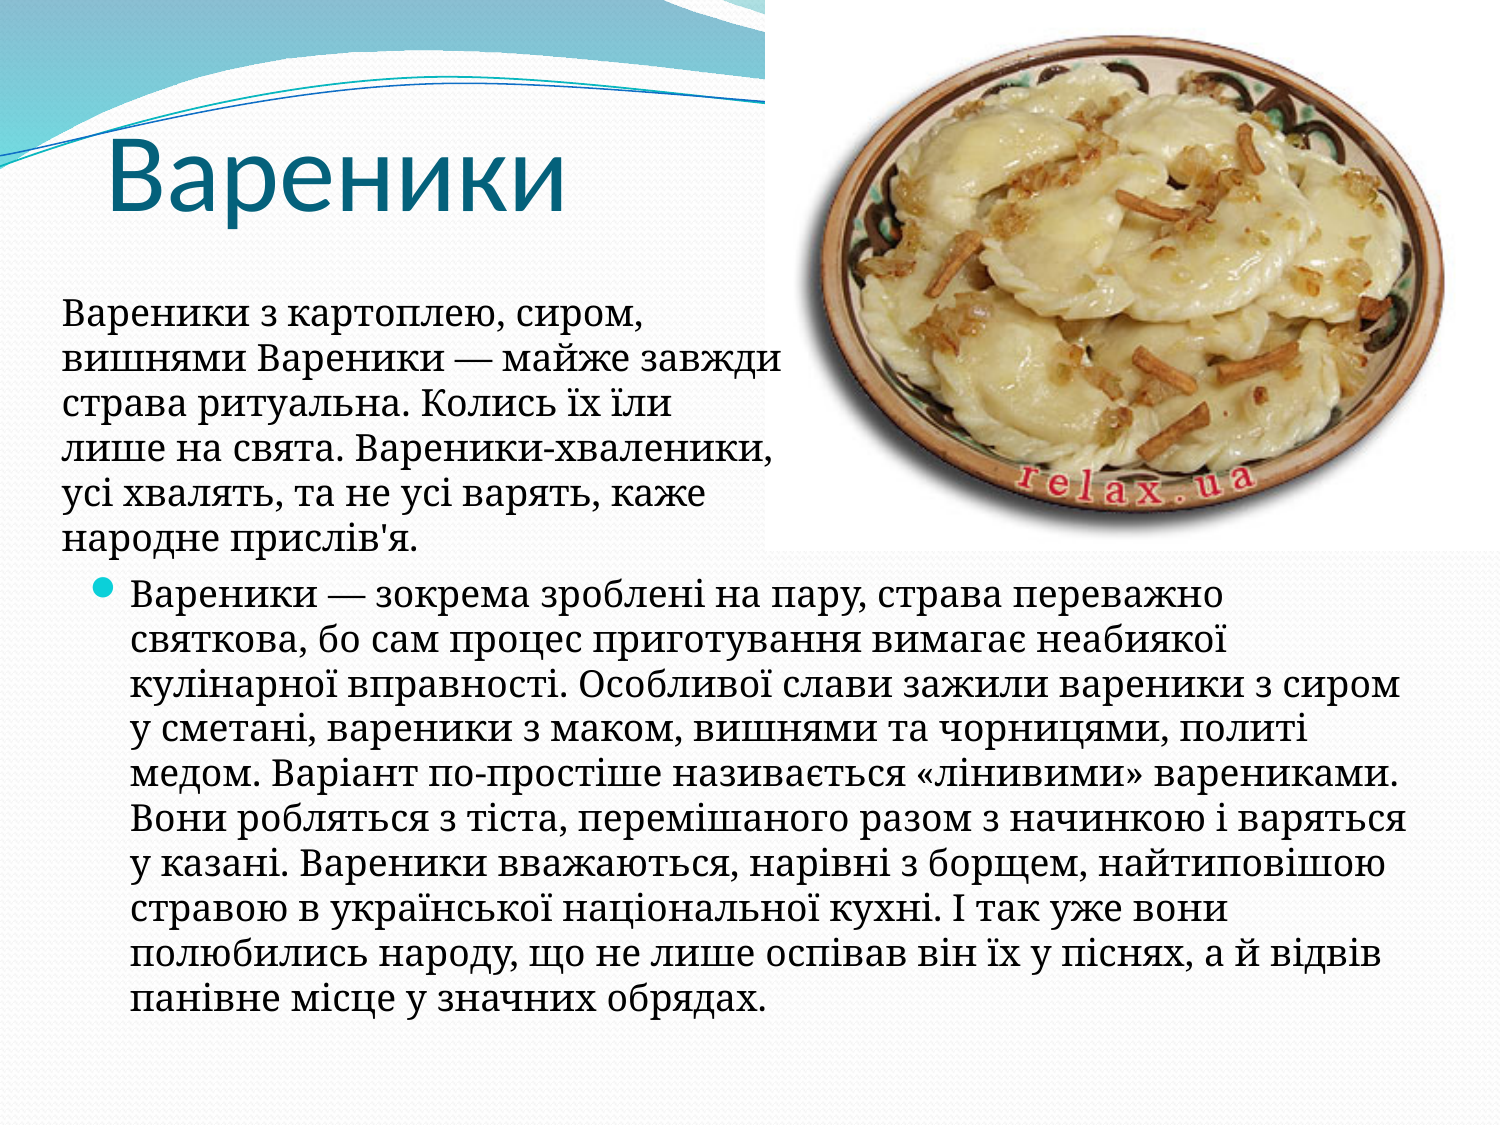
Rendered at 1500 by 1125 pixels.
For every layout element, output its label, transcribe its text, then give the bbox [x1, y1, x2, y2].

picture [765, 0, 1500, 552]
list Вареники — зокрема зроблені на пару, страва переважно святкова, бо сам процес приготування вимагає неабиякої кулінарної вправності. Особливої слави зажили вареники з сиром у сметані, вареники з маком, вишнями та чорницями, политі медом. Варіант по-простіше називається «лінивими» варениками. Вони робляться з тіста, перемішаного разом з начинкою і варяться у казані. Вареники вважаються, нарівні з борщем, найтиповішою стравою в української національної кухні. І так уже вони полюбились народу, що не лише оспівав він їх у піснях, а й відвів панівне місце у значних обрядах. [75, 565, 1425, 1038]
text_box Вареники з картоплею, сиром, вишнями Вареники — майже завжди страва ритуальна. Колись їх їли лише на свята. Вареники-хваленики, усі хвалять, та не усі варять, каже народне прислів'я. [46, 281, 797, 566]
title Вареники [105, 46, 758, 235]
